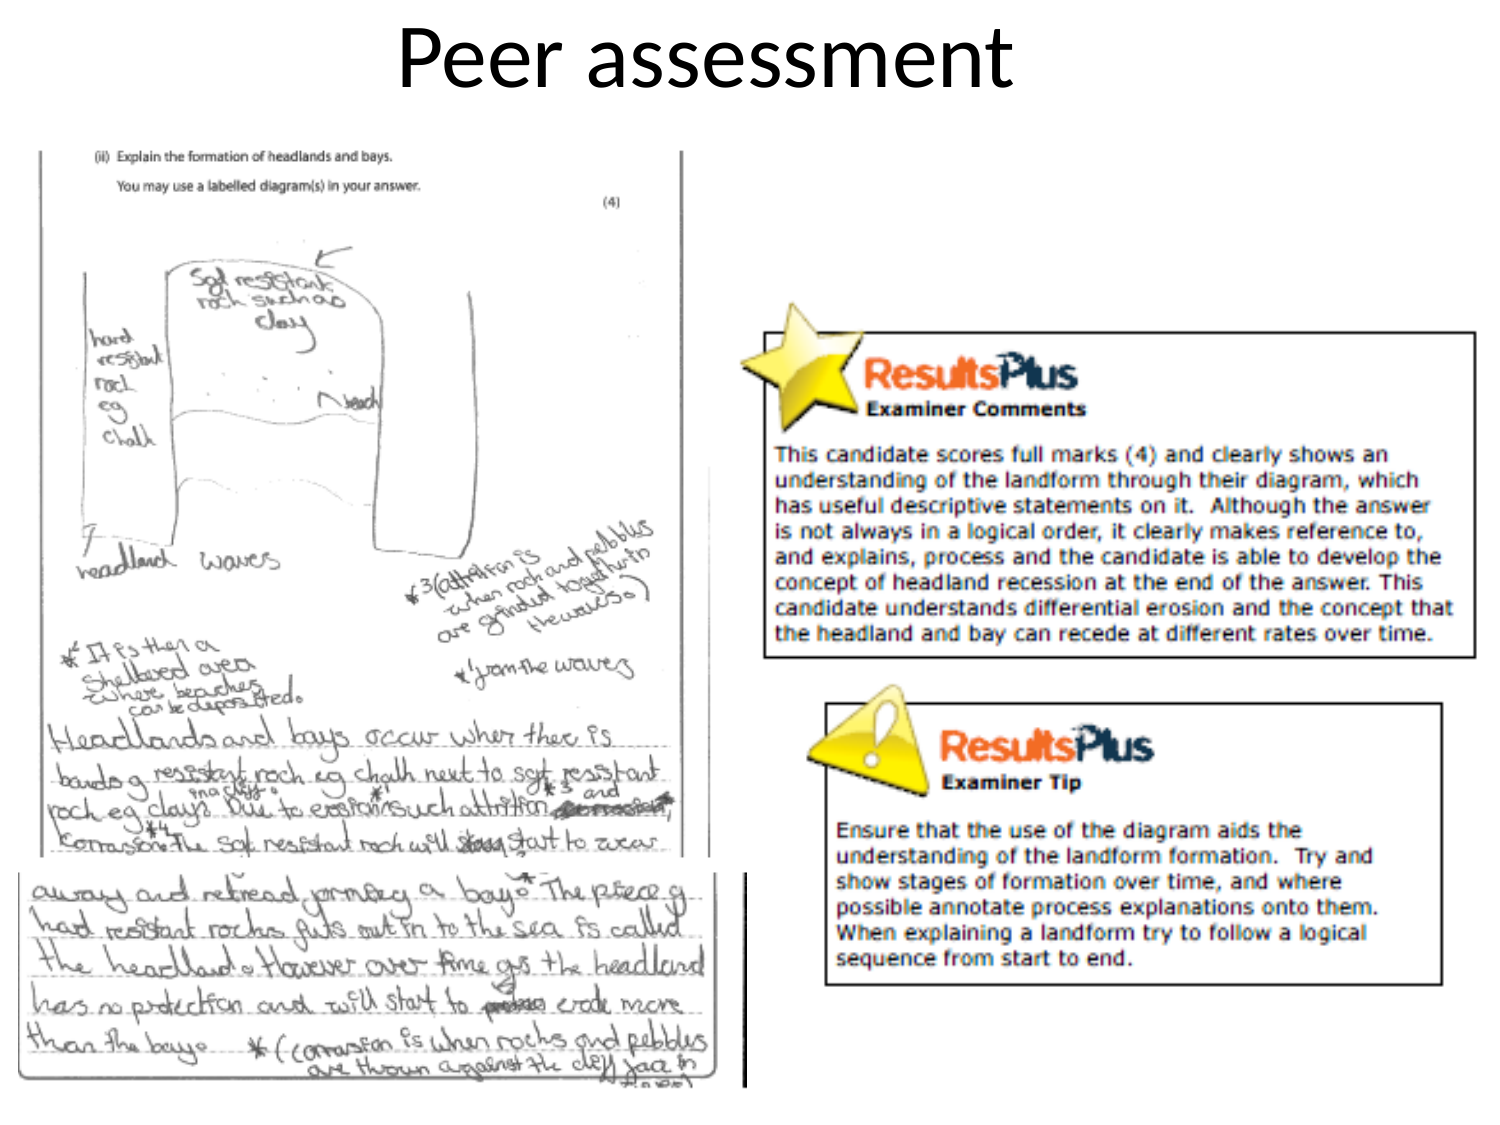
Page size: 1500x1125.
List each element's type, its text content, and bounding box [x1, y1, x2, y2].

picture [18, 299, 1500, 1098]
title Peer assessment [41, 0, 1392, 145]
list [0, 144, 721, 873]
